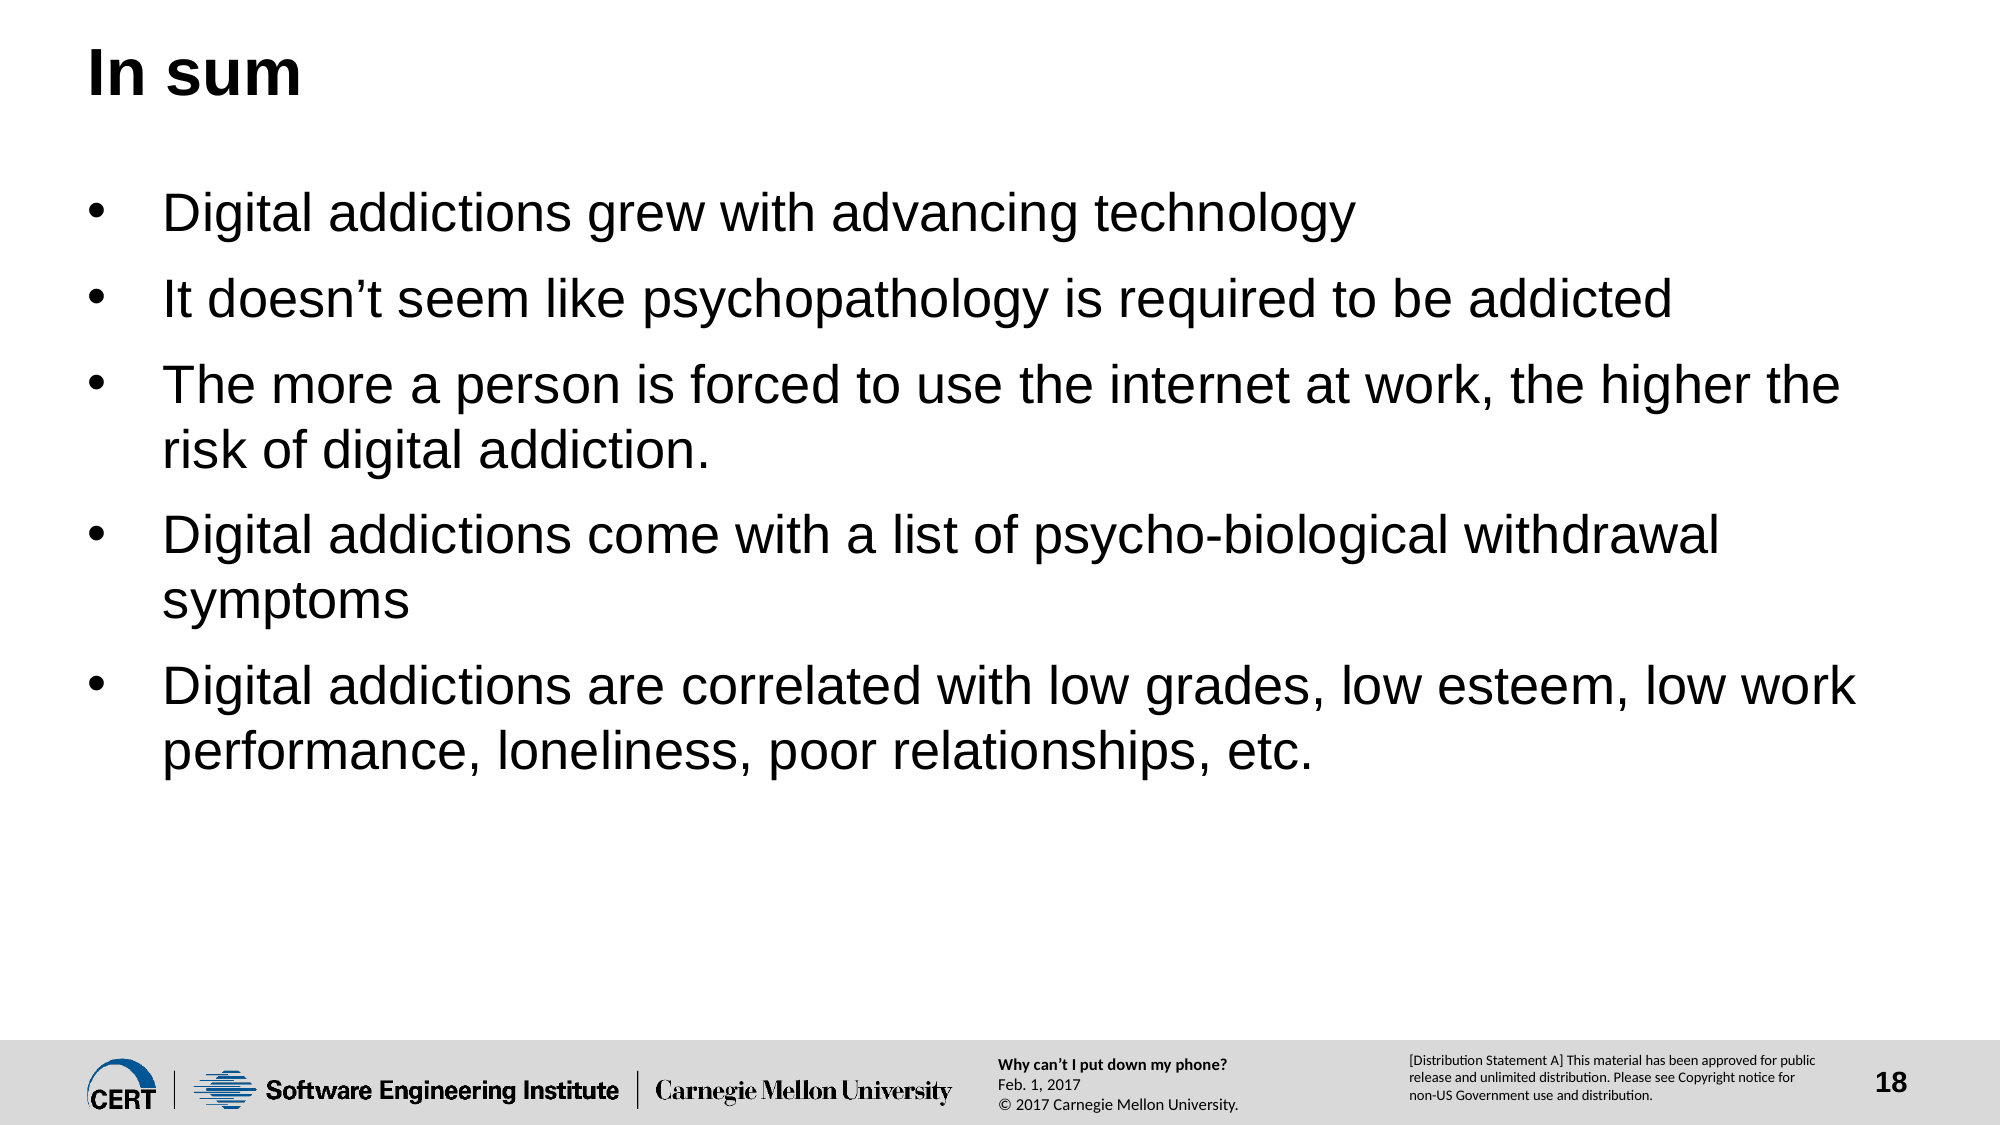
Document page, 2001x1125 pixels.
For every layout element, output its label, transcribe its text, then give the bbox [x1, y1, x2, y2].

picture [77, 1051, 963, 1114]
list Digital addictions grew with advancing technology It doesn’t seem like psychopathology is required to be addicted The more a person is forced to use the internet at work, the higher the risk of digital addiction. Digital addictions come with a list of psycho-biological withdrawal symptoms Digital addictions are correlated with low grades, low esteem, low work performance, loneliness, poor relationships, etc. [87, 177, 1908, 1000]
text_box Why can’t I put down my phone? Feb. 1, 2017 © 2017 Carnegie Mellon University. [983, 1046, 1261, 1121]
title In sum [87, 37, 1750, 148]
